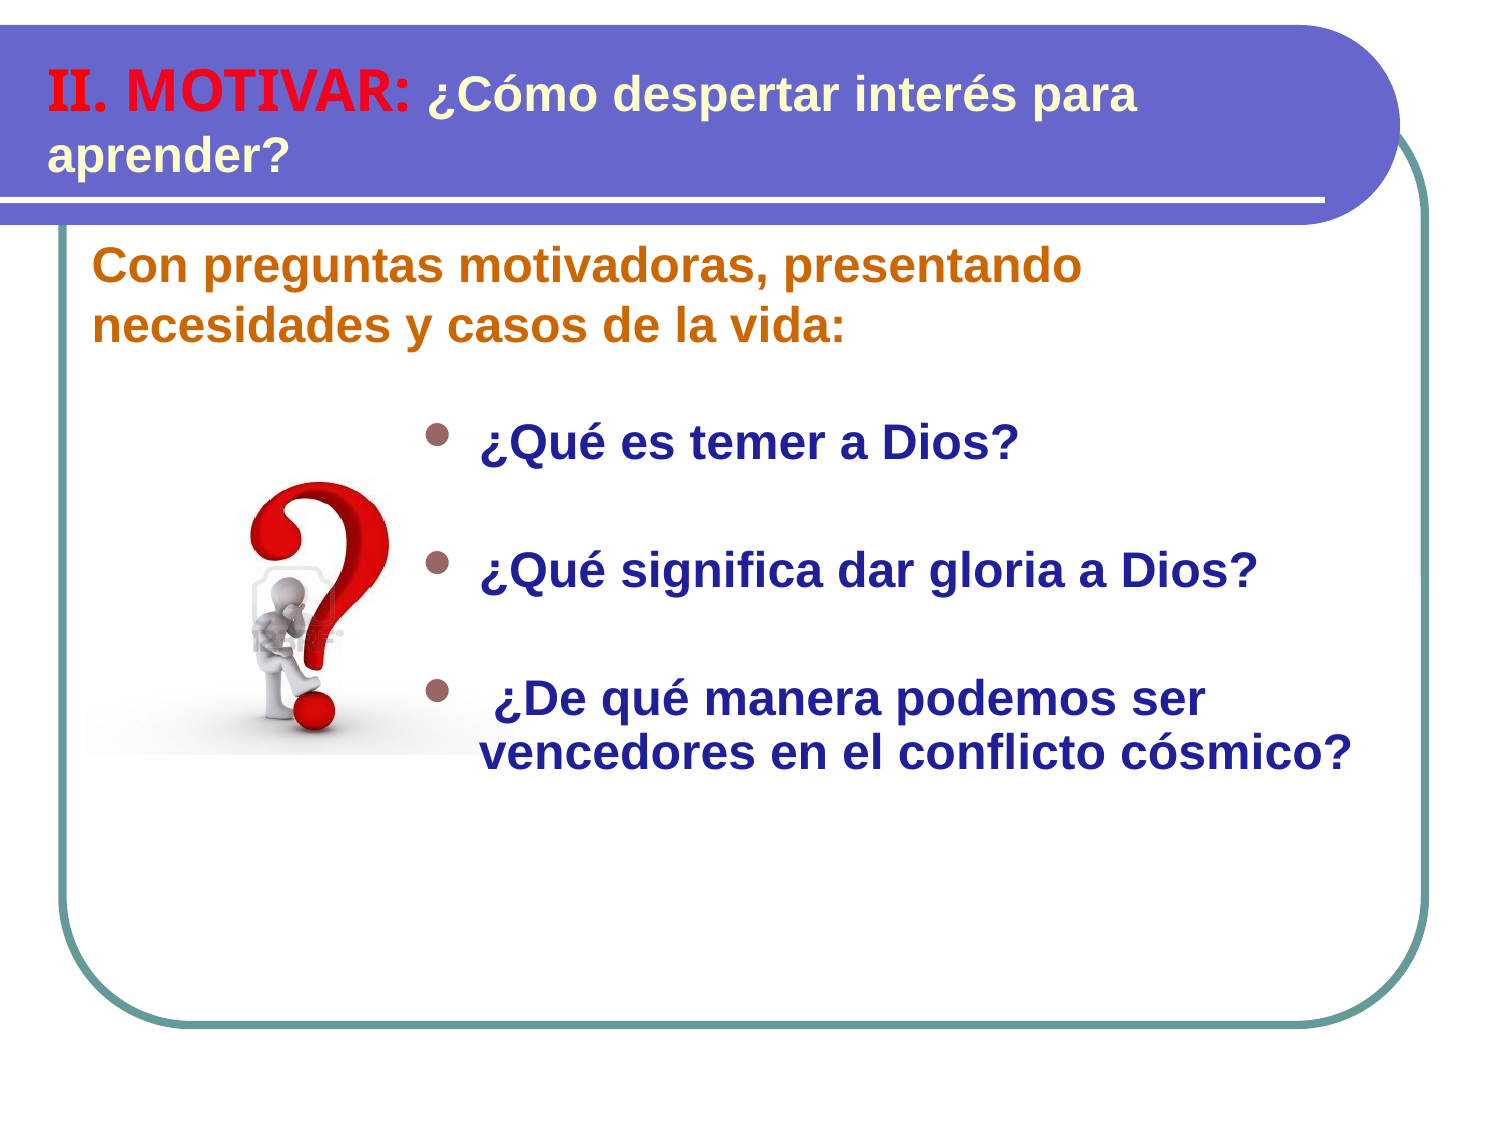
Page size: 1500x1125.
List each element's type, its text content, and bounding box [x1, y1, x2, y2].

list ¿Qué es temer a Dios? ¿Qué significa dar gloria a Dios? ¿De qué manera podemos ser vencedores en el conflicto cósmico? [407, 408, 1377, 988]
text_box Con preguntas motivadoras, presentando necesidades y casos de la vida: [76, 225, 1326, 360]
picture [84, 461, 514, 755]
title II. MOTIVAR: ¿Cómo despertar interés para aprender? [31, 42, 1348, 193]
